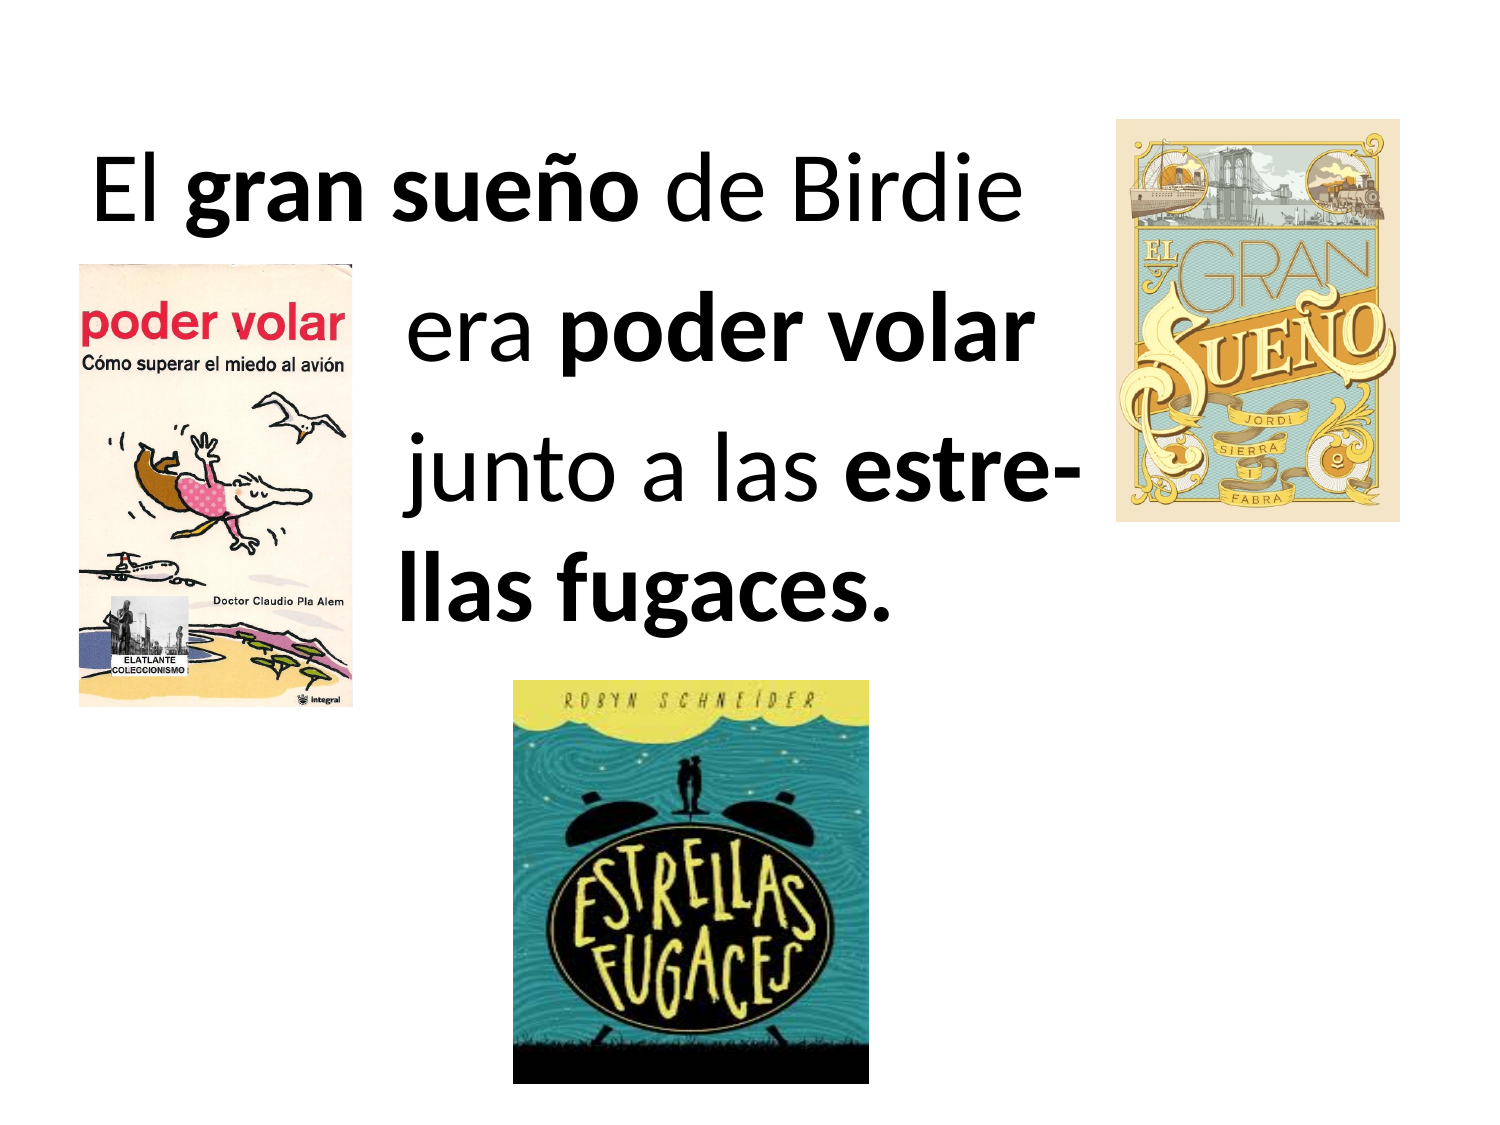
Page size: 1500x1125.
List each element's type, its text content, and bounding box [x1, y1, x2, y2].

picture [513, 680, 869, 1084]
picture [1115, 119, 1400, 522]
picture [78, 264, 353, 707]
list El gran sueño de Birdie era poder volar junto a las estre- m llas fugaces. [75, 113, 1425, 1005]
